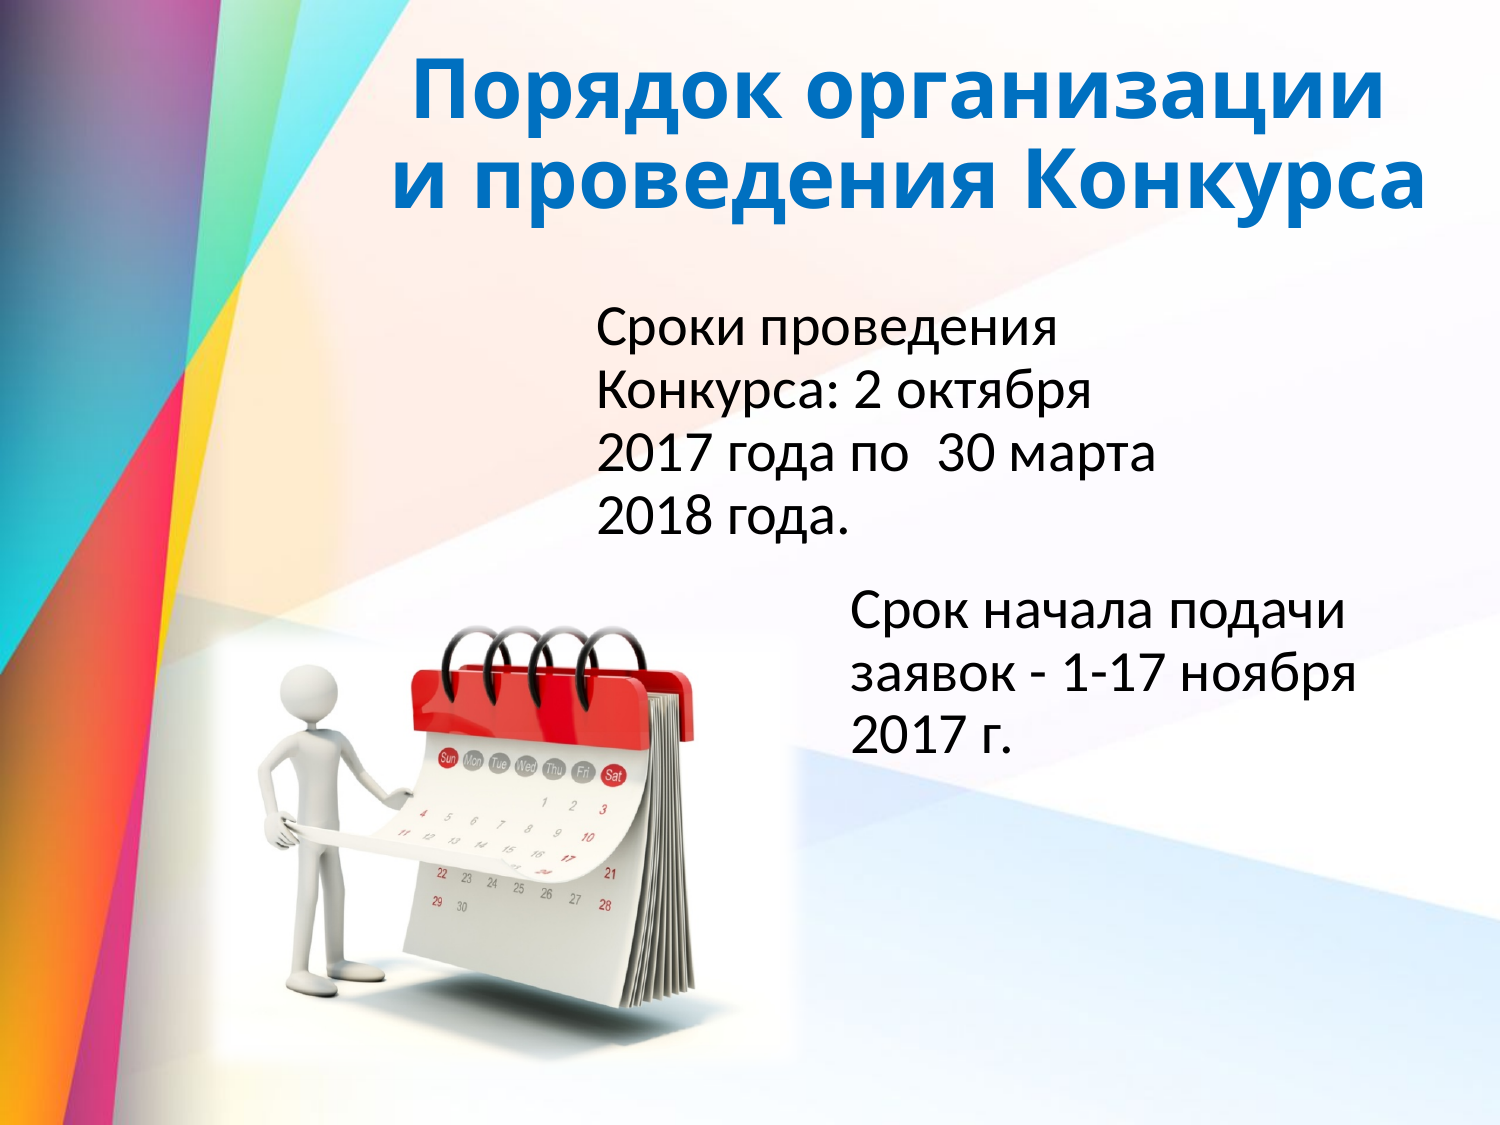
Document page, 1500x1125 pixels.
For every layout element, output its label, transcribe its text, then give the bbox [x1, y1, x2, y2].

picture [0, 0, 1500, 1125]
title Порядок организации и проведения Конкурса [331, 52, 1466, 232]
list Срок начала подачи заявок - 1-17 ноября 2017 г. [797, 570, 1436, 805]
list Сроки проведения Конкурса: 2 октября 2017 года по 30 марта 2018 года. [543, 287, 1182, 549]
